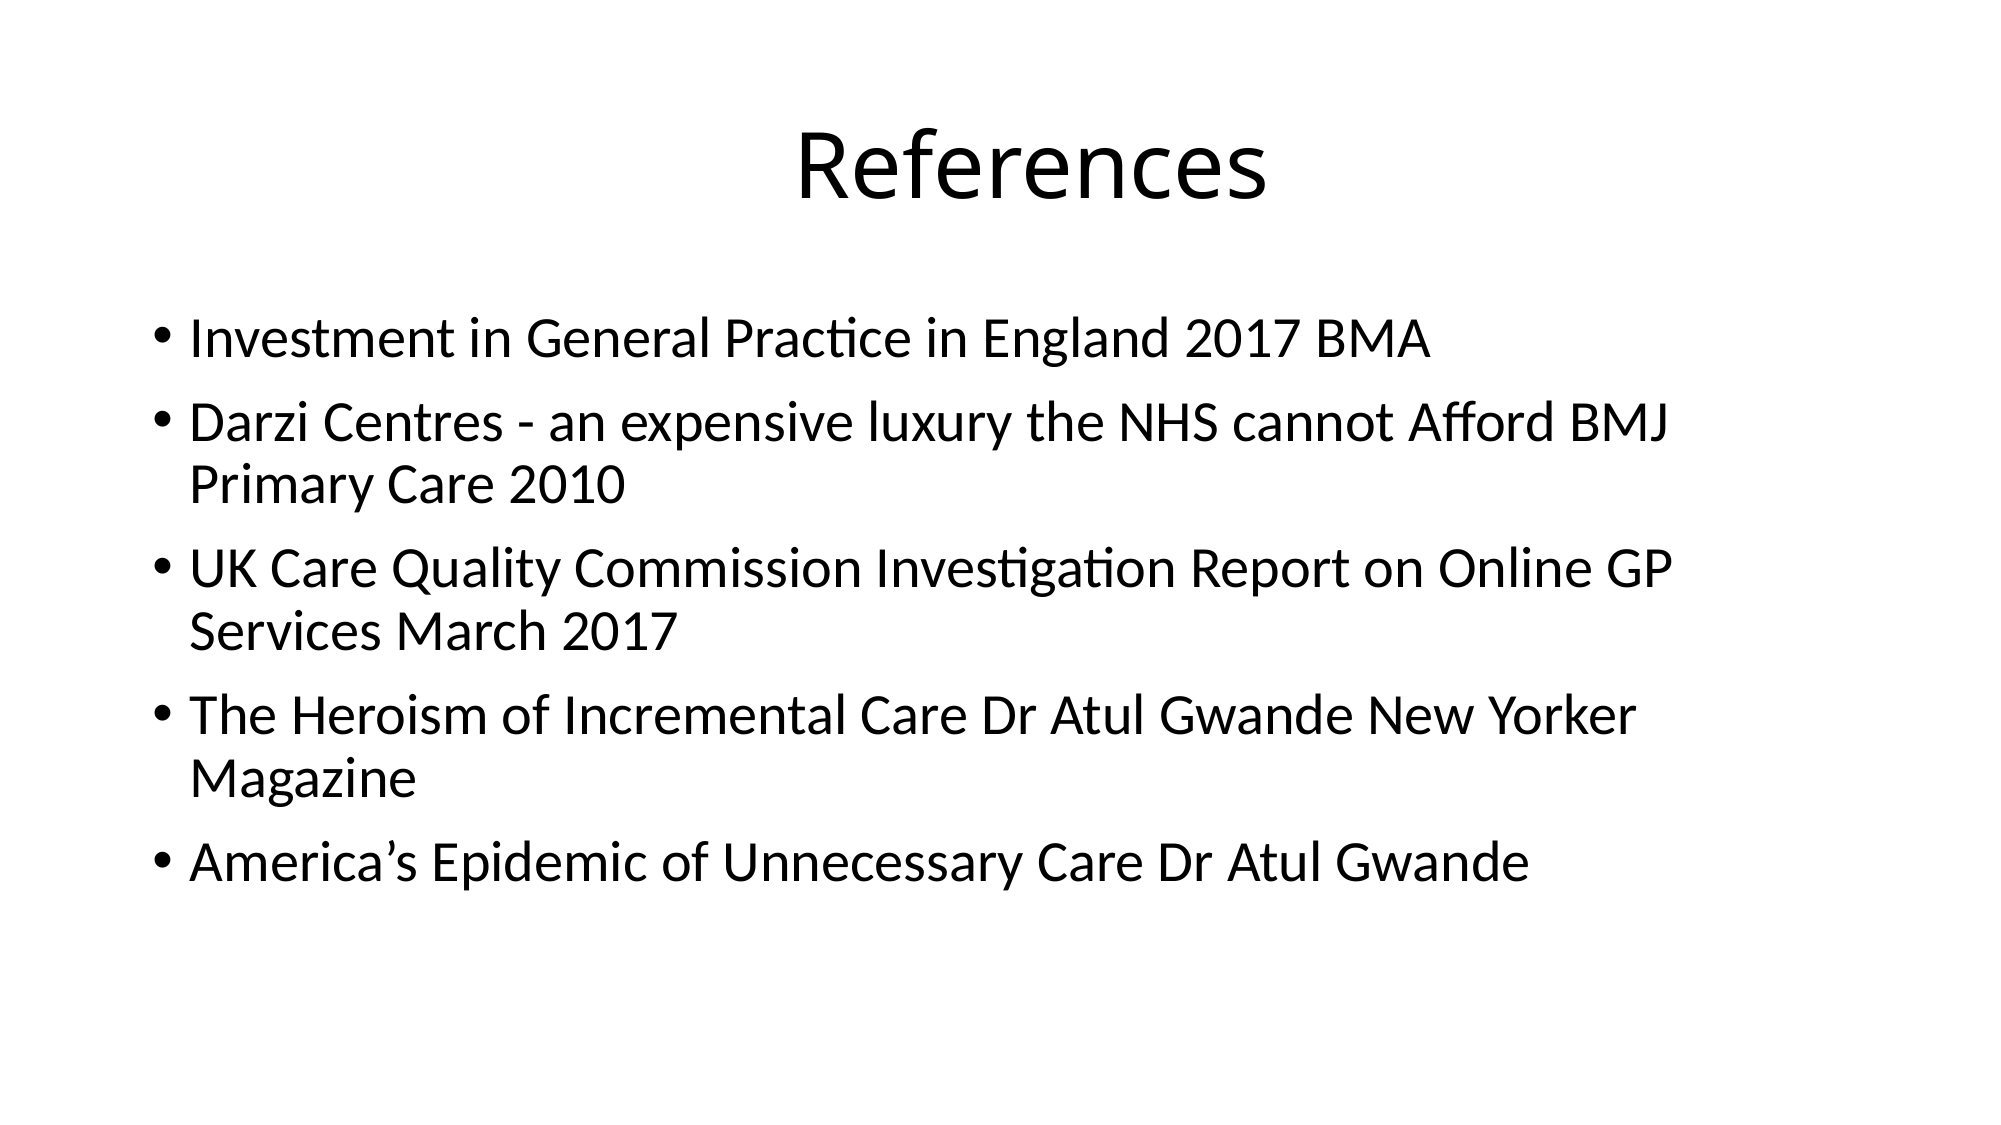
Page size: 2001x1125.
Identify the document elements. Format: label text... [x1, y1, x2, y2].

title References [137, 59, 1863, 278]
list Investment in General Practice in England 2017 BMA Darzi Centres - an expensive luxury the NHS cannot Afford BMJ Primary Care 2010 UK Care Quality Commission Investigation Report on Online GP Services March 2017 The Heroism of Incremental Care Dr Atul Gwande New Yorker Magazine America’s Epidemic of Unnecessary Care Dr Atul Gwande [137, 299, 1863, 1014]
